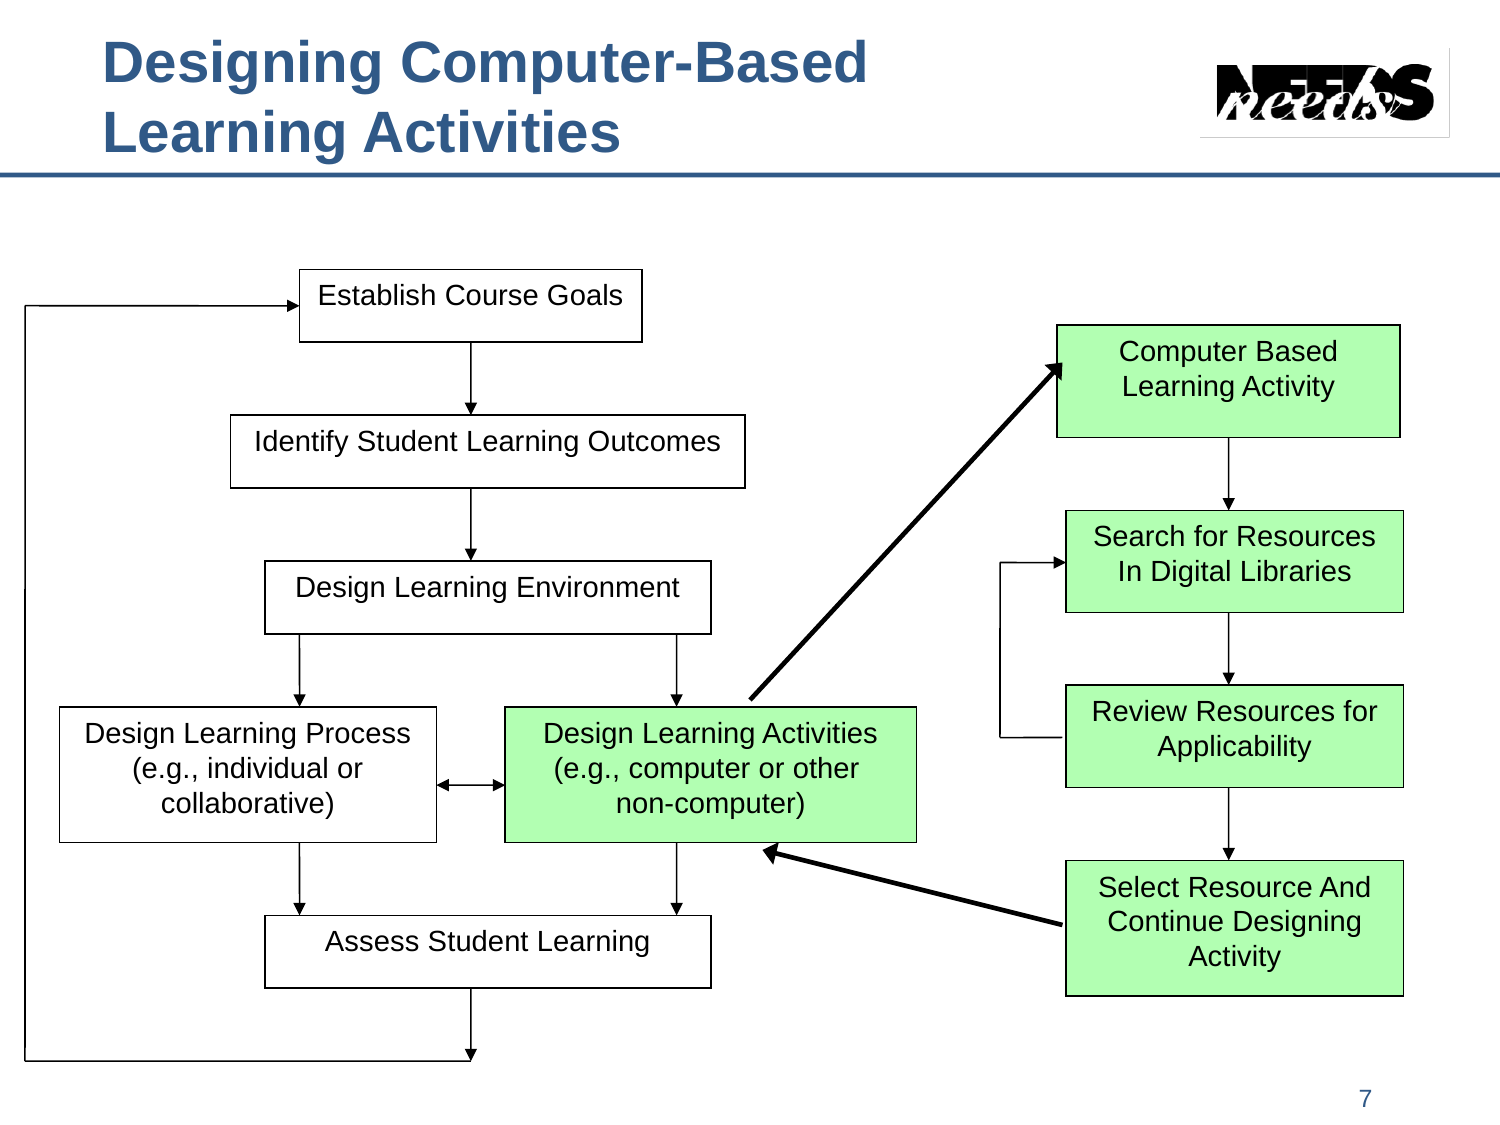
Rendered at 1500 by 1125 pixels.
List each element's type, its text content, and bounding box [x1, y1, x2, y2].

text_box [999, 324, 1404, 997]
picture [1199, 47, 1451, 138]
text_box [24, 268, 917, 1062]
slide_number 7 [1025, 1074, 1388, 1113]
title Designing Computer-Based Learning Activities [87, 37, 1100, 150]
